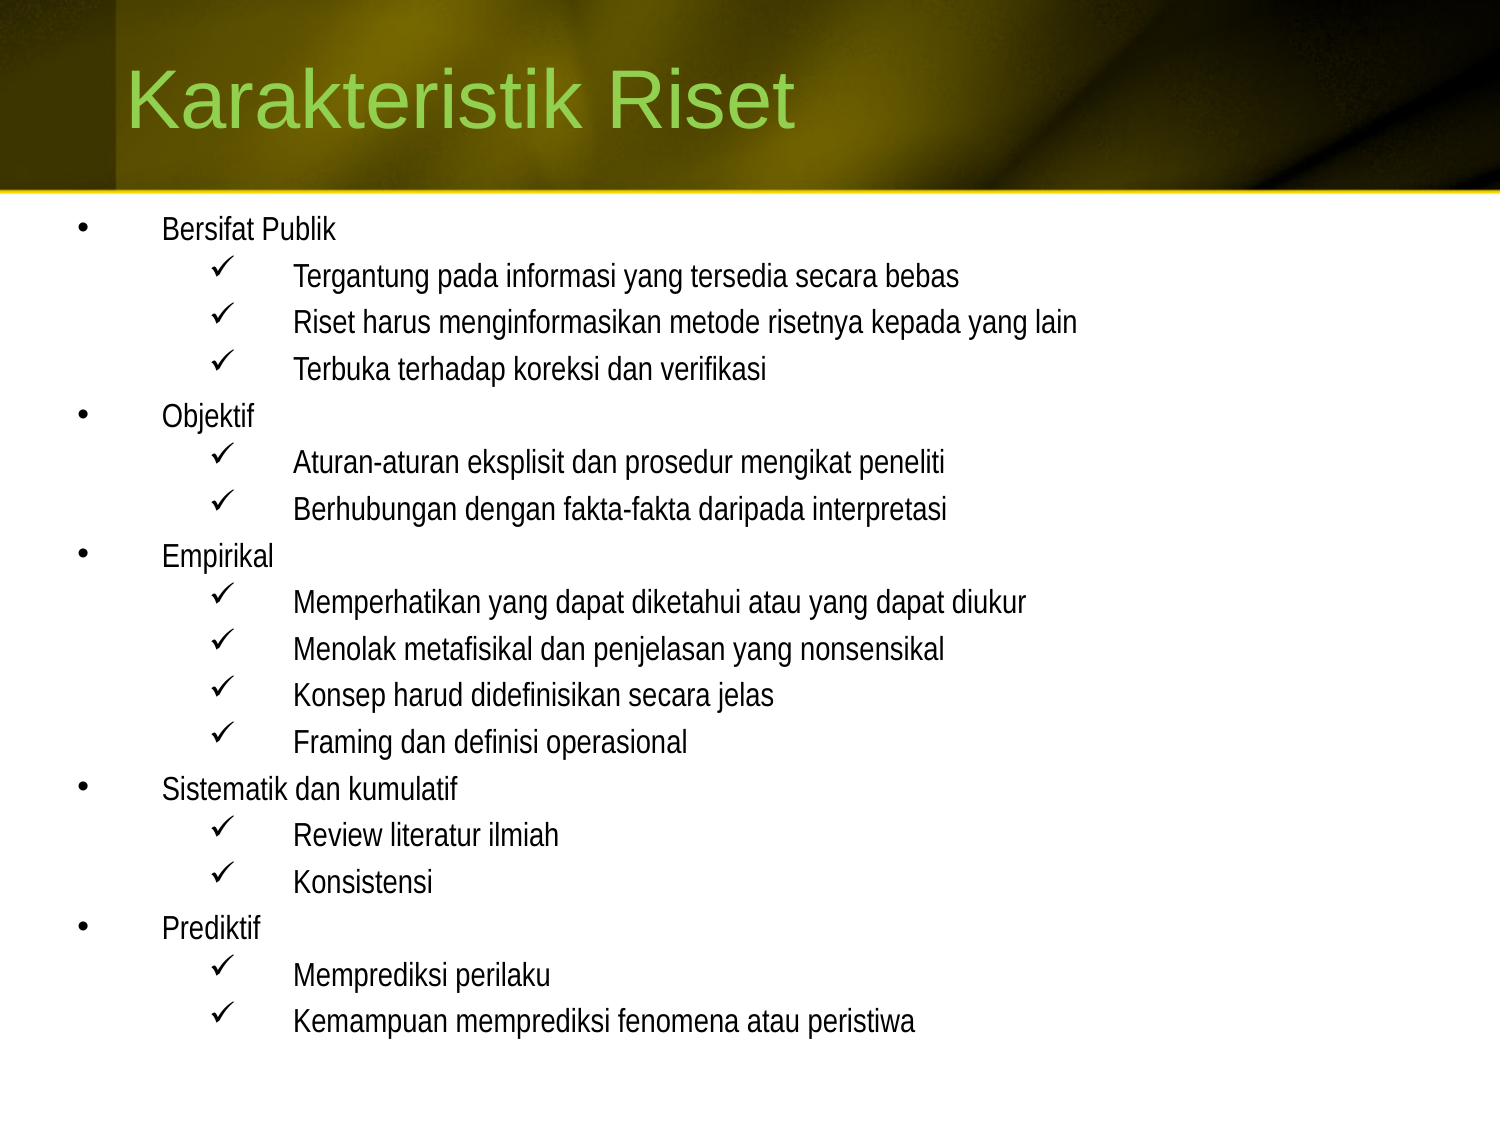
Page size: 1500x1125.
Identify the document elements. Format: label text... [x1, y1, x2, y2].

title Karakteristik Riset [109, 29, 1386, 160]
picture [0, 0, 1500, 1125]
list Bersifat Publik Tergantung pada informasi yang tersedia secara bebas Riset harus menginformasikan metode risetnya kepada yang lain Terbuka terhadap koreksi dan verifikasi Objektif Aturan-aturan eksplisit dan prosedur mengikat peneliti Berhubungan dengan fakta-fakta daripada interpretasi Empirikal Memperhatikan yang dapat diketahui atau yang dapat diukur Menolak metafisikal dan penjelasan yang nonsensikal Konsep harud didefinisikan secara jelas Framing dan definisi operasional Sistematik dan kumulatif Review literatur ilmiah Konsistensi Prediktif Memprediksi perilaku Kemampuan memprediksi fenomena atau peristiwa [62, 199, 1438, 1063]
